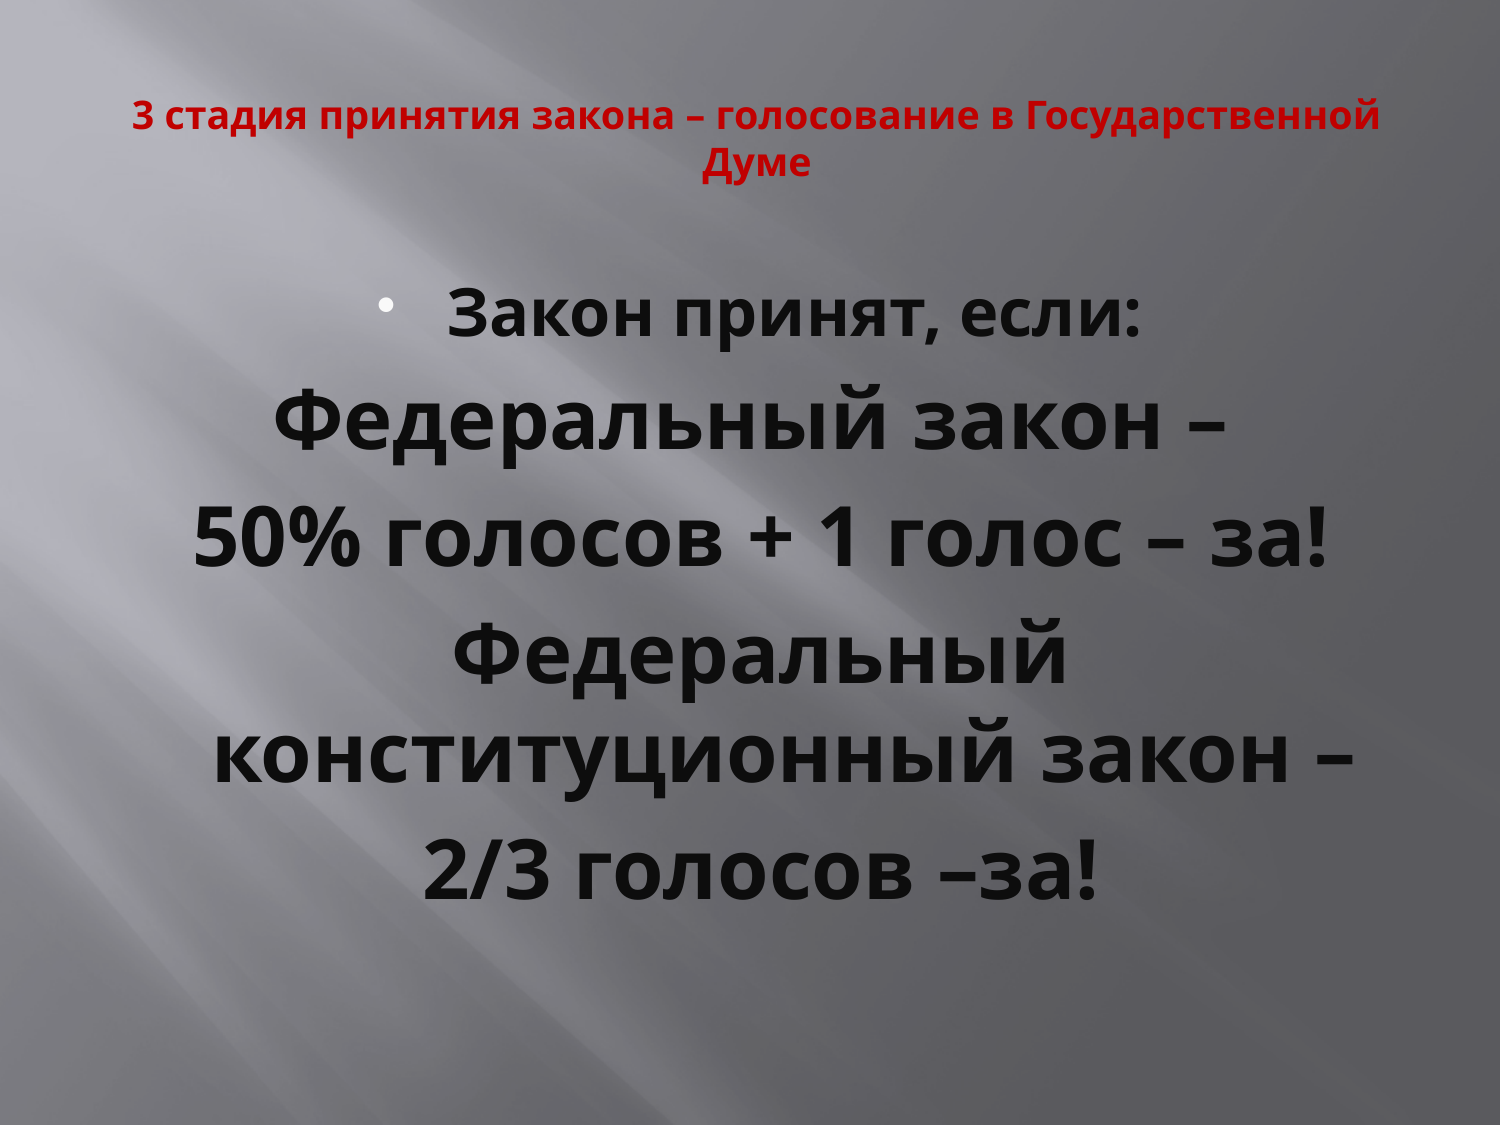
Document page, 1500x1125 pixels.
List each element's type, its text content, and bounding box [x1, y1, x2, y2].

list Закон принят, если: Федеральный закон – 50% голосов + 1 голос – за! Федеральный конституционный закон – 2/3 голосов –за! [75, 262, 1425, 1035]
title 3 стадия принятия закона – голосование в Государственной Думе [82, 82, 1432, 270]
